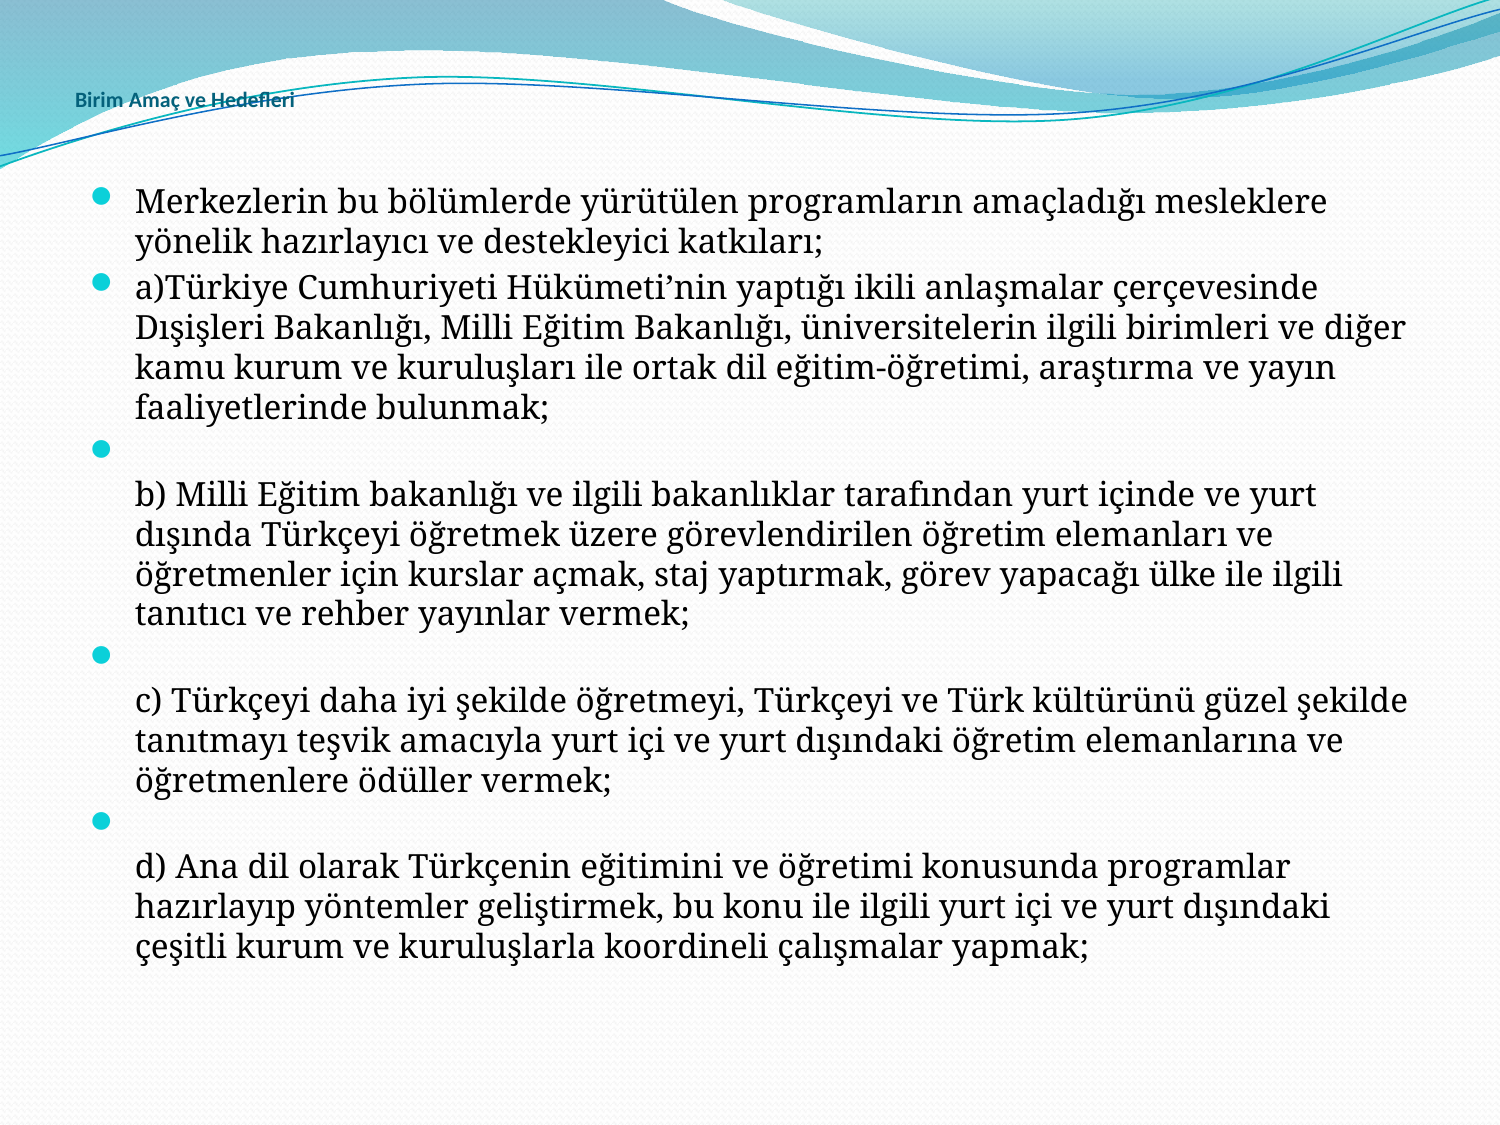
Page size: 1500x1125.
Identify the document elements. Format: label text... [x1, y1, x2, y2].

list Merkezlerin bu bölümlerde yürütülen programların amaçladığı mesleklere yönelik hazırlayıcı ve destekleyici katkıları; a)Türkiye Cumhuriyeti Hükümeti’nin yaptığı ikili anlaşmalar çerçevesinde Dışişleri Bakanlığı, Milli Eğitim Bakanlığı, üniversitelerin ilgili birimleri ve diğer kamu kurum ve kuruluşları ile ortak dil eğitim-öğretimi, araştırma ve yayın faaliyetlerinde bulunmak; b) Milli Eğitim bakanlığı ve ilgili bakanlıklar tarafından yurt içinde ve yurt dışında Türkçeyi öğretmek üzere görevlendirilen öğretim elemanları ve öğretmenler için kurslar açmak, staj yaptırmak, görev yapacağı ülke ile ilgili tanıtıcı ve rehber yayınlar vermek; c) Türkçeyi daha iyi şekilde öğretmeyi, Türkçeyi ve Türk kültürünü güzel şekilde tanıtmayı teşvik amacıyla yurt içi ve yurt dışındaki öğretim elemanlarına ve öğretmenlere ödüller vermek; d) Ana dil olarak Türkçenin eğitimini ve öğretimi konusunda programlar hazırlayıp yöntemler geliştirmek, bu konu ile ilgili yurt içi ve yurt dışındaki çeşitli kurum ve kuruluşlarla koordineli çalışmalar yapmak; [75, 172, 1425, 1071]
title Birim Amaç ve Hedefleri [75, 78, 1425, 161]
